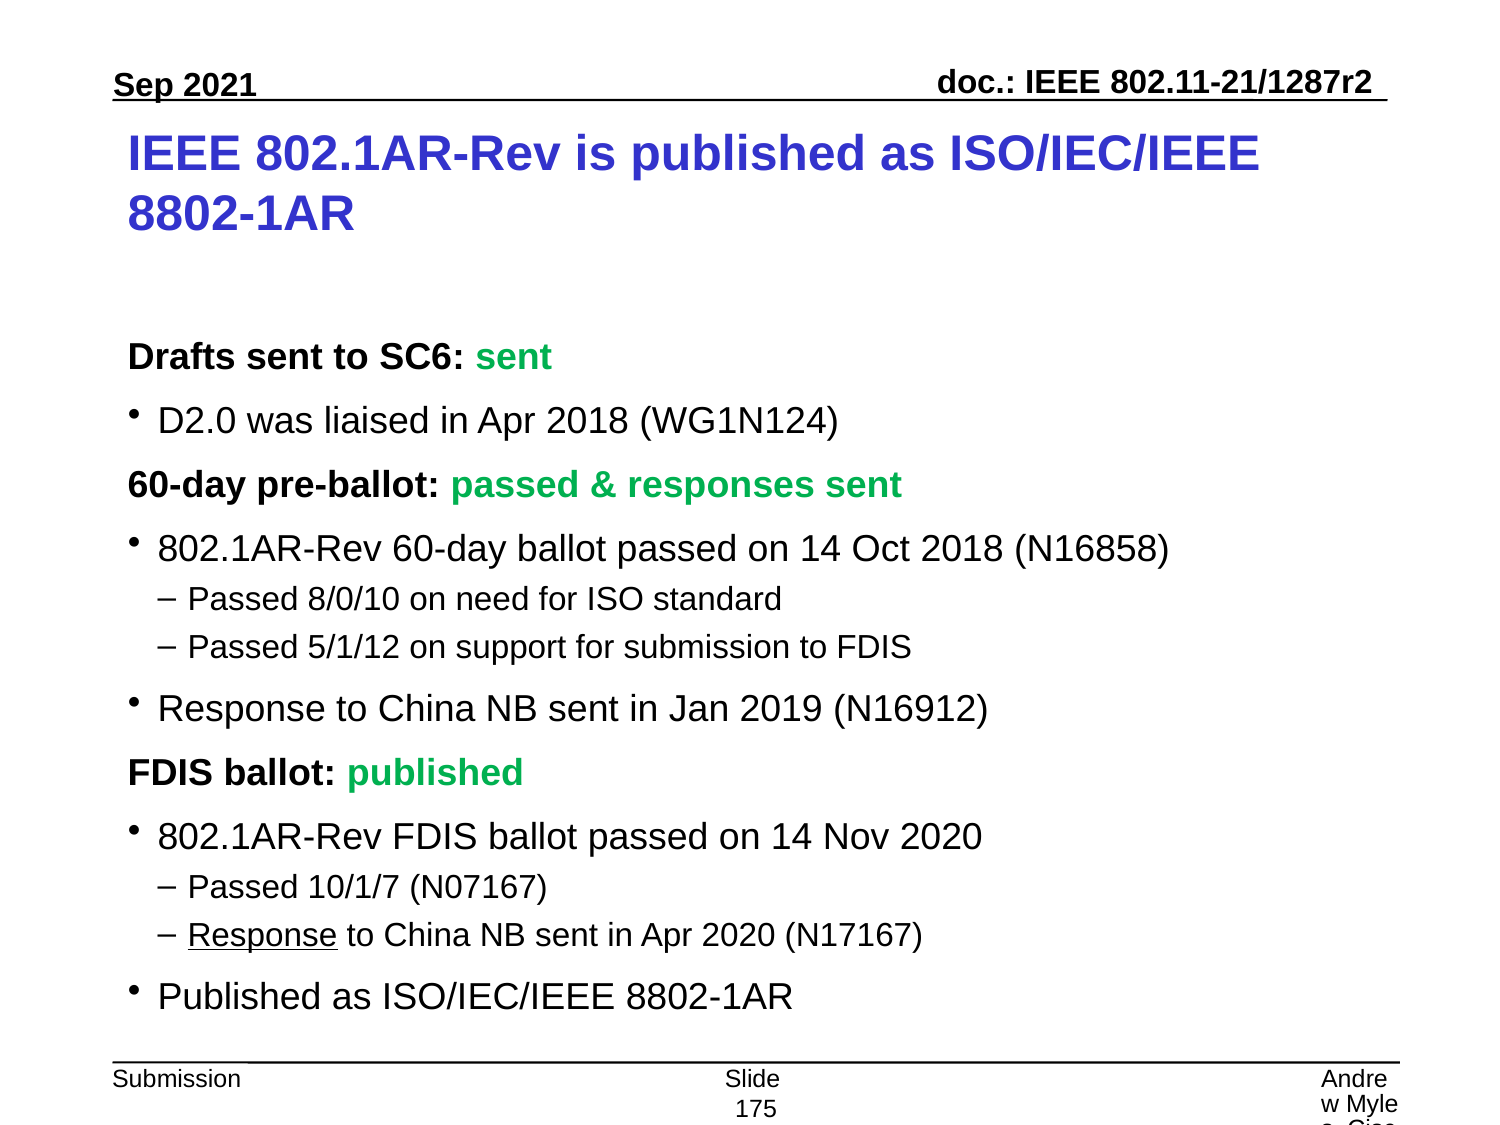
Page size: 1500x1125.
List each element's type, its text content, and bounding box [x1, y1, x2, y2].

list Drafts sent to SC6: sent D2.0 was liaised in Apr 2018 (WG1N124) 60-day pre-ballot: passed & responses sent 802.1AR-Rev 60-day ballot passed on 14 Oct 2018 (N16858) Passed 8/0/10 on need for ISO standard Passed 5/1/12 on support for submission to FDIS Response to China NB sent in Jan 2019 (N16912) FDIS ballot: published 802.1AR-Rev FDIS ballot passed on 14 Nov 2020 Passed 10/1/7 (N07167) Response to China NB sent in Apr 2020 (N17167) Published as ISO/IEC/IEEE 8802-1AR [112, 324, 1388, 1000]
title IEEE 802.1AR-Rev is published as ISO/IEC/IEEE 8802-1AR [112, 112, 1388, 288]
slide_number Slide 175 [709, 1061, 803, 1093]
footer Andrew Myles, Cisco [1320, 1061, 1402, 1093]
